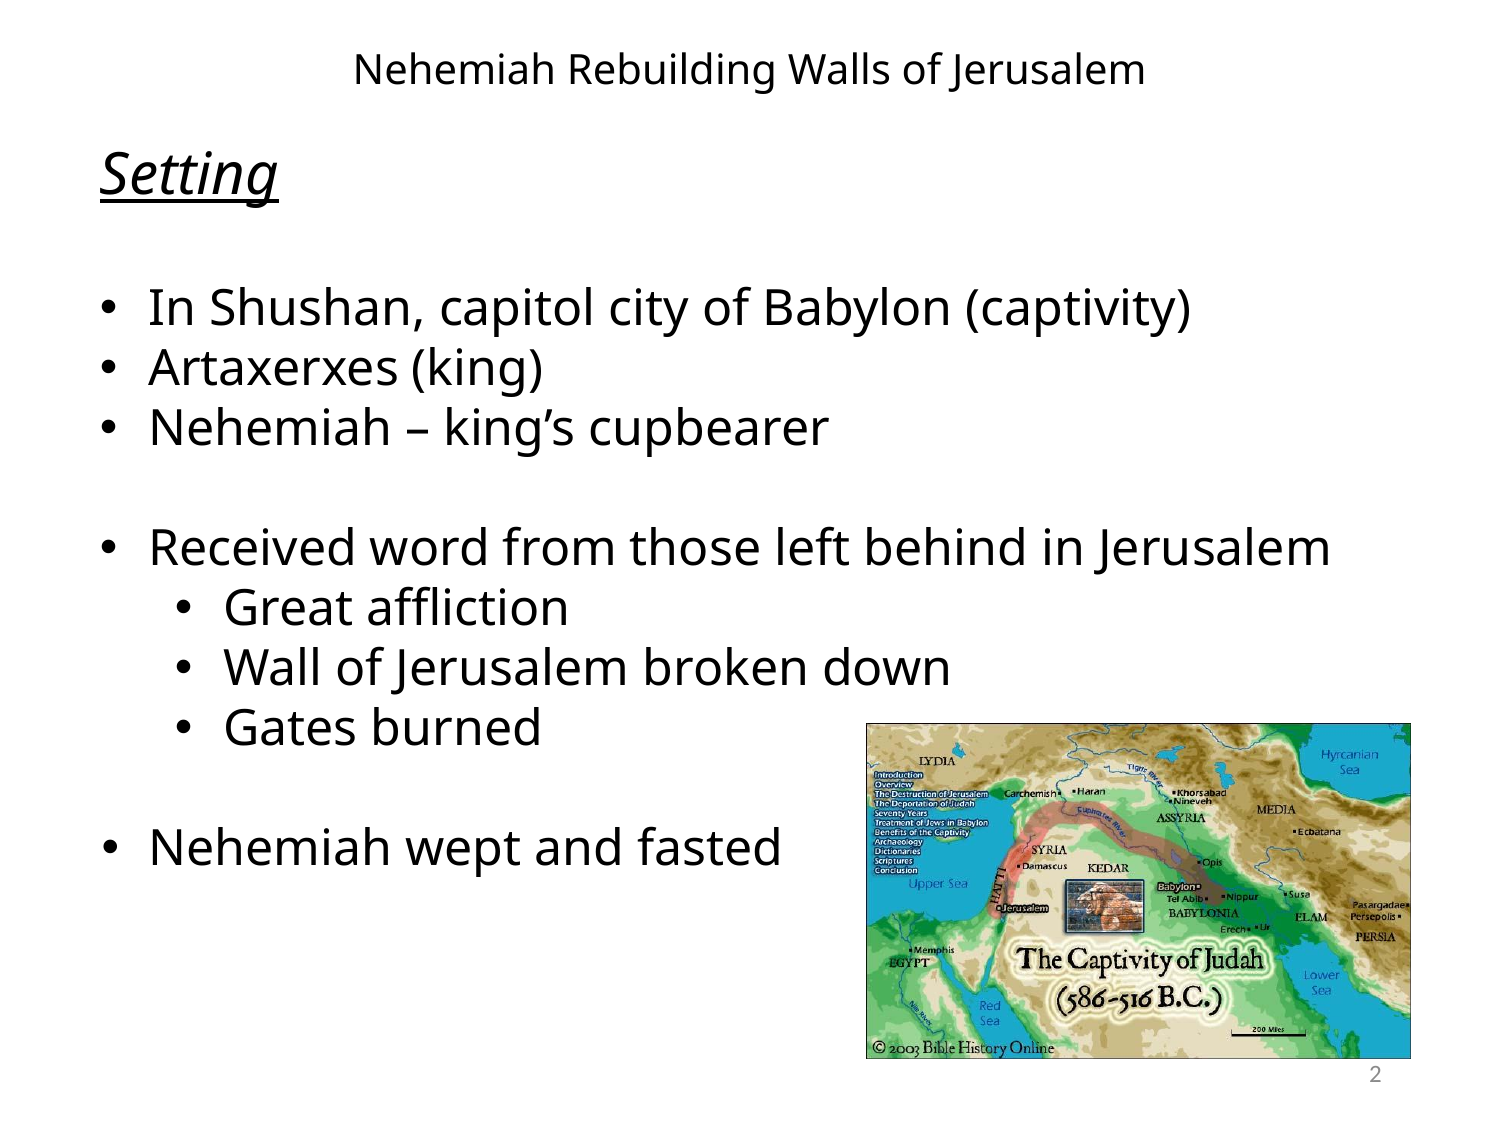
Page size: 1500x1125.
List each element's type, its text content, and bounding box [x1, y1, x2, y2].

text_box Setting In Shushan, capitol city of Babylon (captivity) Artaxerxes (king) Nehemiah – king’s cupbearer Received word from those left behind in Jerusalem Great affliction Wall of Jerusalem broken down Gates burned Nehemiah wept and fasted [85, 128, 1348, 884]
slide_number 2 [1059, 1059, 1397, 1103]
picture [866, 723, 1411, 1059]
text_box Nehemiah Rebuilding Walls of Jerusalem [337, 36, 1162, 101]
